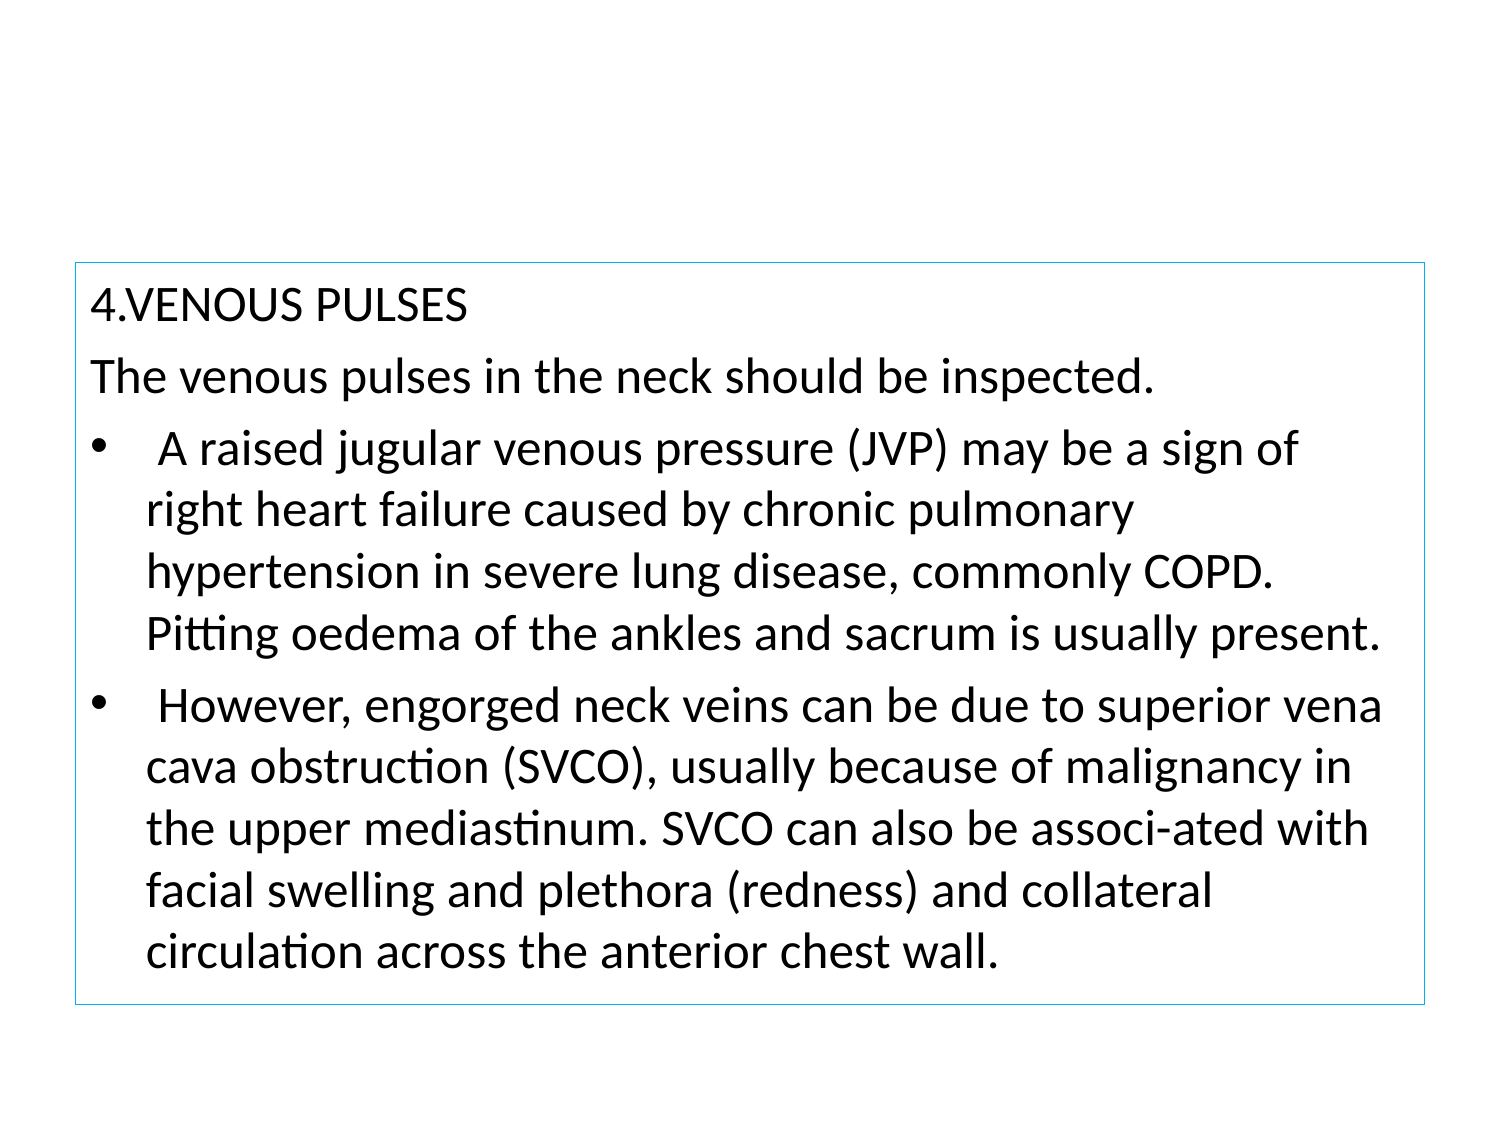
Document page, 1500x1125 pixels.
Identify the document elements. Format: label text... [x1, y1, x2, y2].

list 4.VENOUS PULSES The venous pulses in the neck should be inspected. A raised jugular venous pressure (JVP) may be a sign of right heart failure caused by chronic pulmonary hypertension in severe lung disease, commonly COPD. Pitting oedema of the ankles and sacrum is usually present. However, engorged neck veins can be due to superior vena cava obstruction (SVCO), usually because of malignancy in the upper mediastinum. SVCO can also be associ-ated with facial swelling and plethora (redness) and collateral circulation across the anterior chest wall. [75, 262, 1425, 1005]
